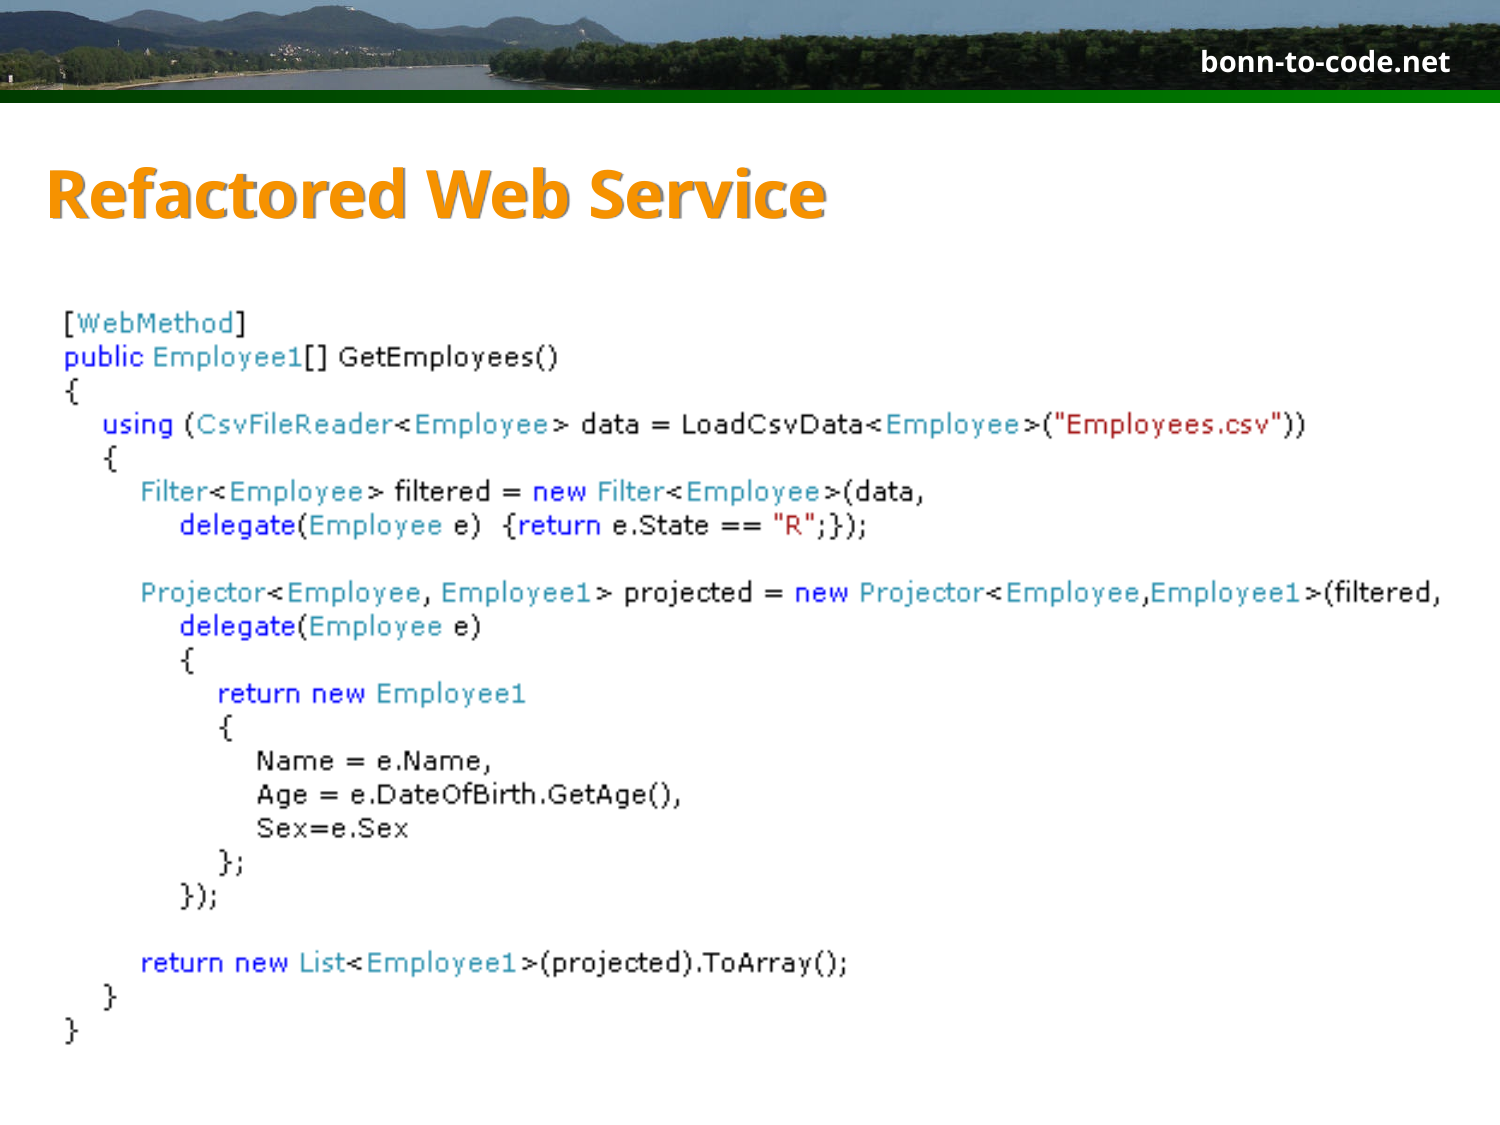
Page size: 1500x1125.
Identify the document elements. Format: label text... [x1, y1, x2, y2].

picture [0, 0, 1500, 90]
title Refactored Web Service [29, 113, 1471, 270]
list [58, 304, 1456, 1067]
